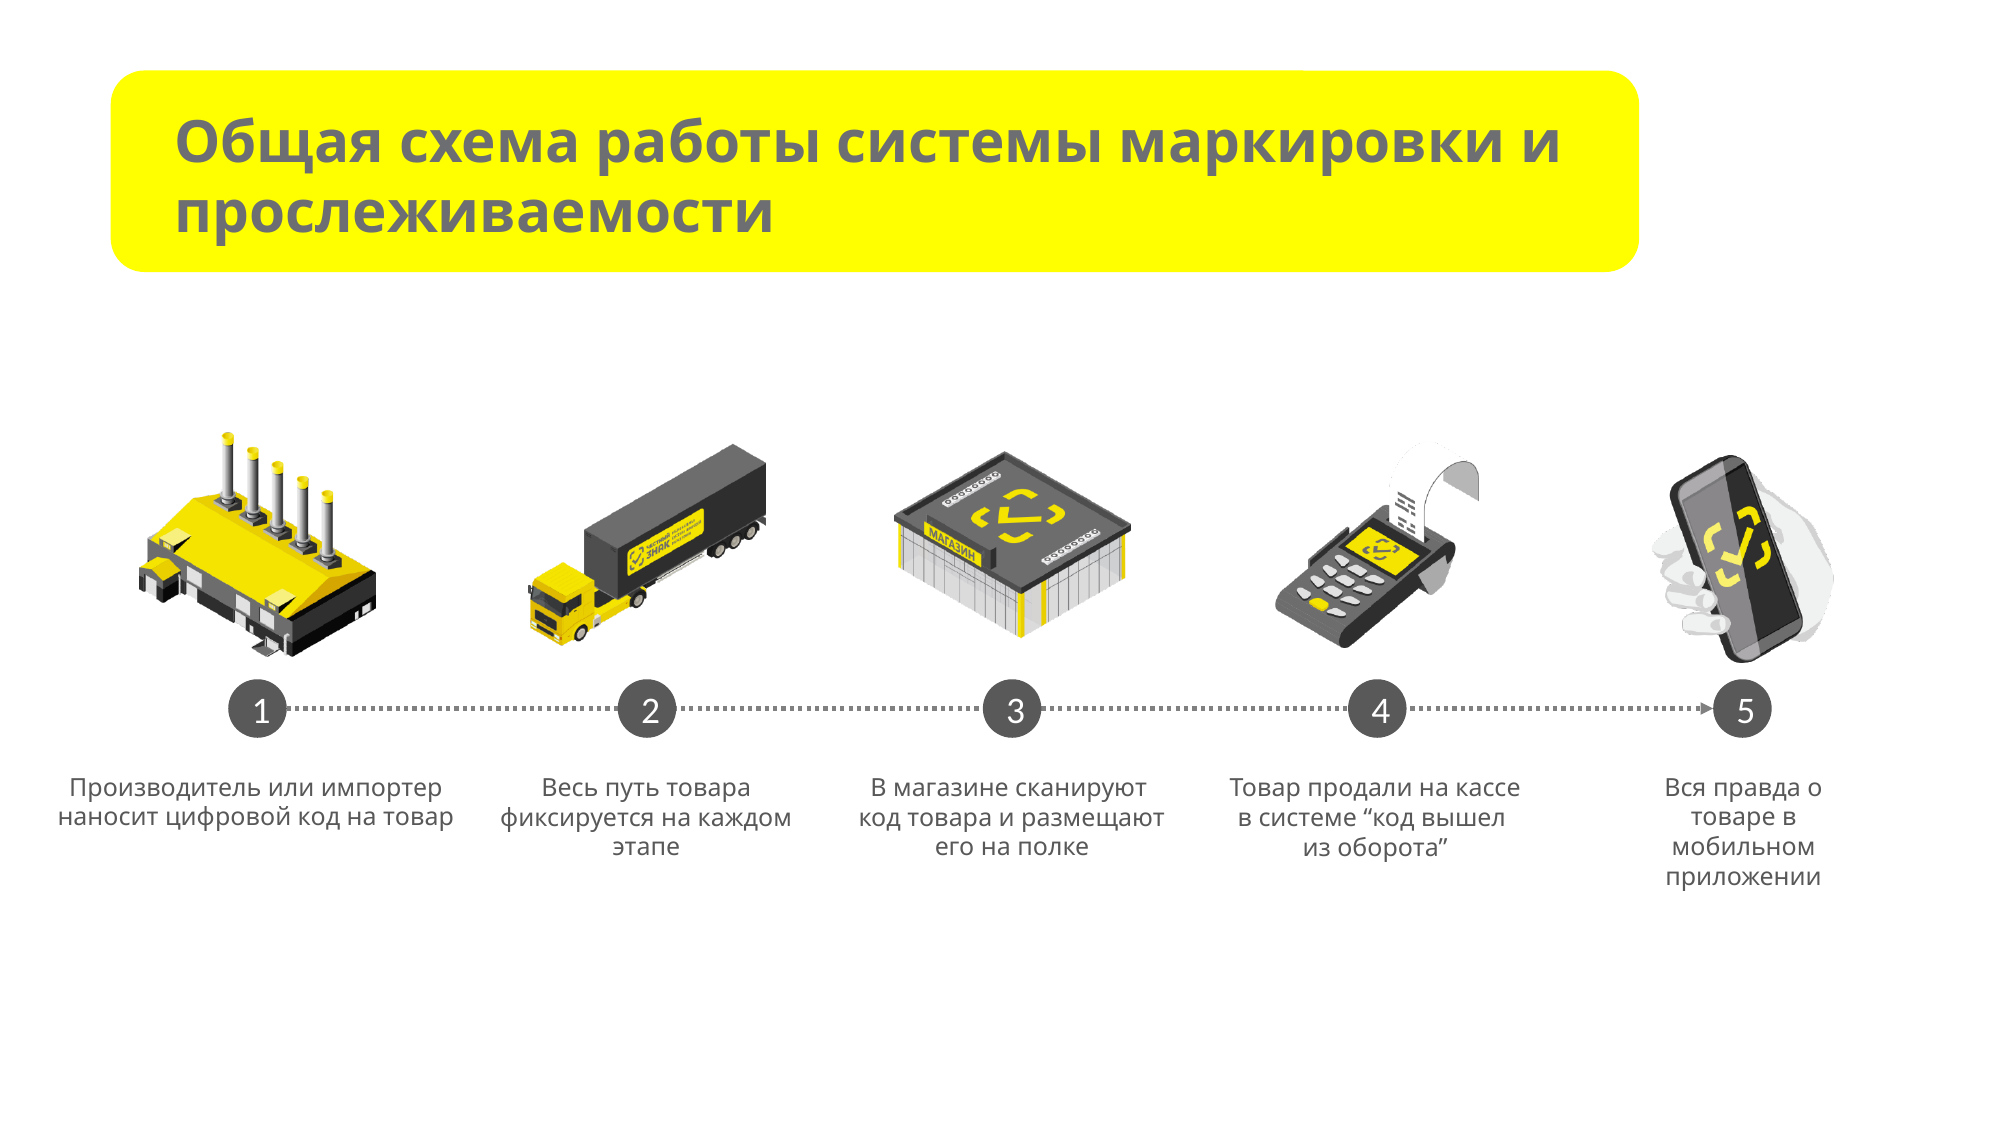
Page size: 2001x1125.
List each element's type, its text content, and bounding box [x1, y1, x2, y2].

text_box В магазине сканируют код товара и размещают его на полке [851, 769, 1174, 861]
text_box [109, 69, 1640, 274]
text_box 3 [981, 678, 1043, 708]
text_box Производитель или импортер наносит цифровой код на товар [57, 769, 456, 831]
picture [893, 426, 1131, 663]
text_box 5 [1712, 678, 1773, 739]
text_box 4 [1347, 709, 1408, 739]
text_box 2 [616, 678, 678, 708]
text_box Весь путь товара фиксируется на каждом этапе [482, 769, 811, 861]
text_box 1 [227, 678, 288, 739]
picture [139, 426, 376, 663]
text_box Товар продали на кассе в системе “код вышел из оборота” [1176, 769, 1575, 861]
text_box 2 [616, 709, 678, 739]
text_box 3 [981, 709, 1043, 739]
text_box Вся правда о товаре в мобильном приложении [1622, 769, 1865, 891]
picture [1273, 441, 1481, 648]
picture [528, 426, 766, 663]
text_box 4 [1347, 678, 1408, 708]
text_box Общая схема работы системы маркировки и прослеживаемости [159, 97, 1890, 252]
picture [1639, 455, 1846, 663]
